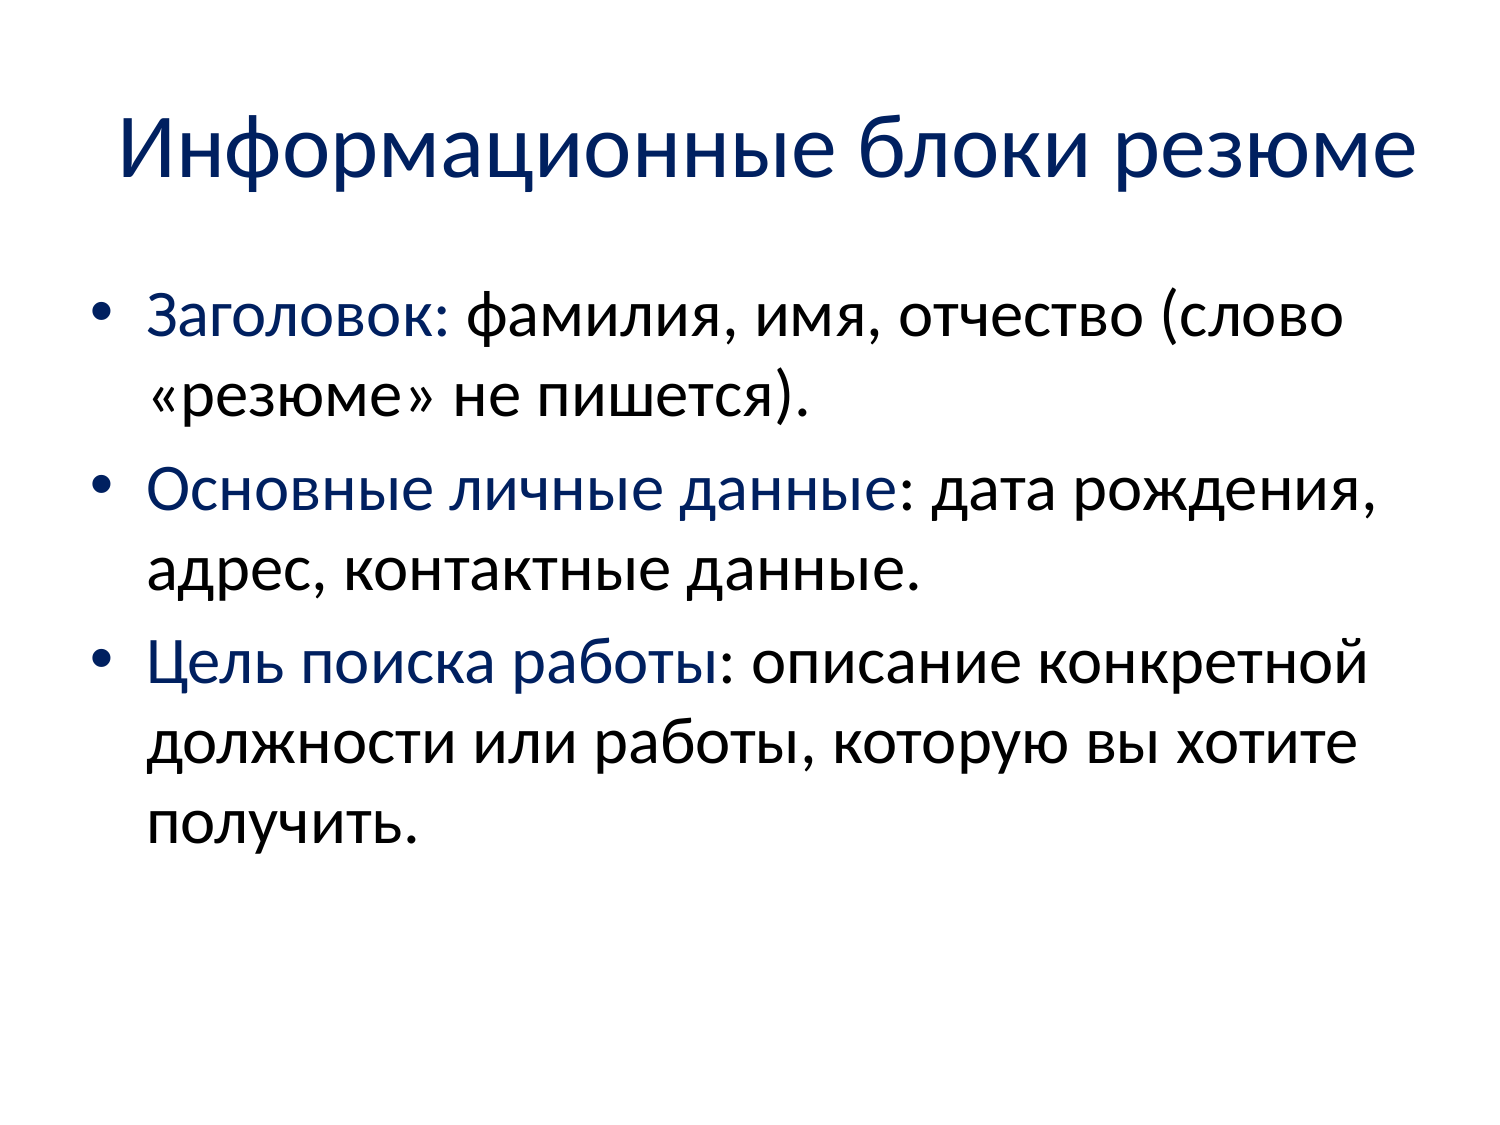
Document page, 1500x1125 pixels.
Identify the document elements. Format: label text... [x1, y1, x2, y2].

text_box Информационные блоки резюме [93, 46, 1444, 235]
text_box Заголовок: фамилия, имя, отчество (слово «резюме» не пишется). Основные личные данные: дата рождения, адрес, контактные данные. Цель поиска работы: описание конкретной должности или работы, которую вы хотите получить. [75, 262, 1425, 1005]
